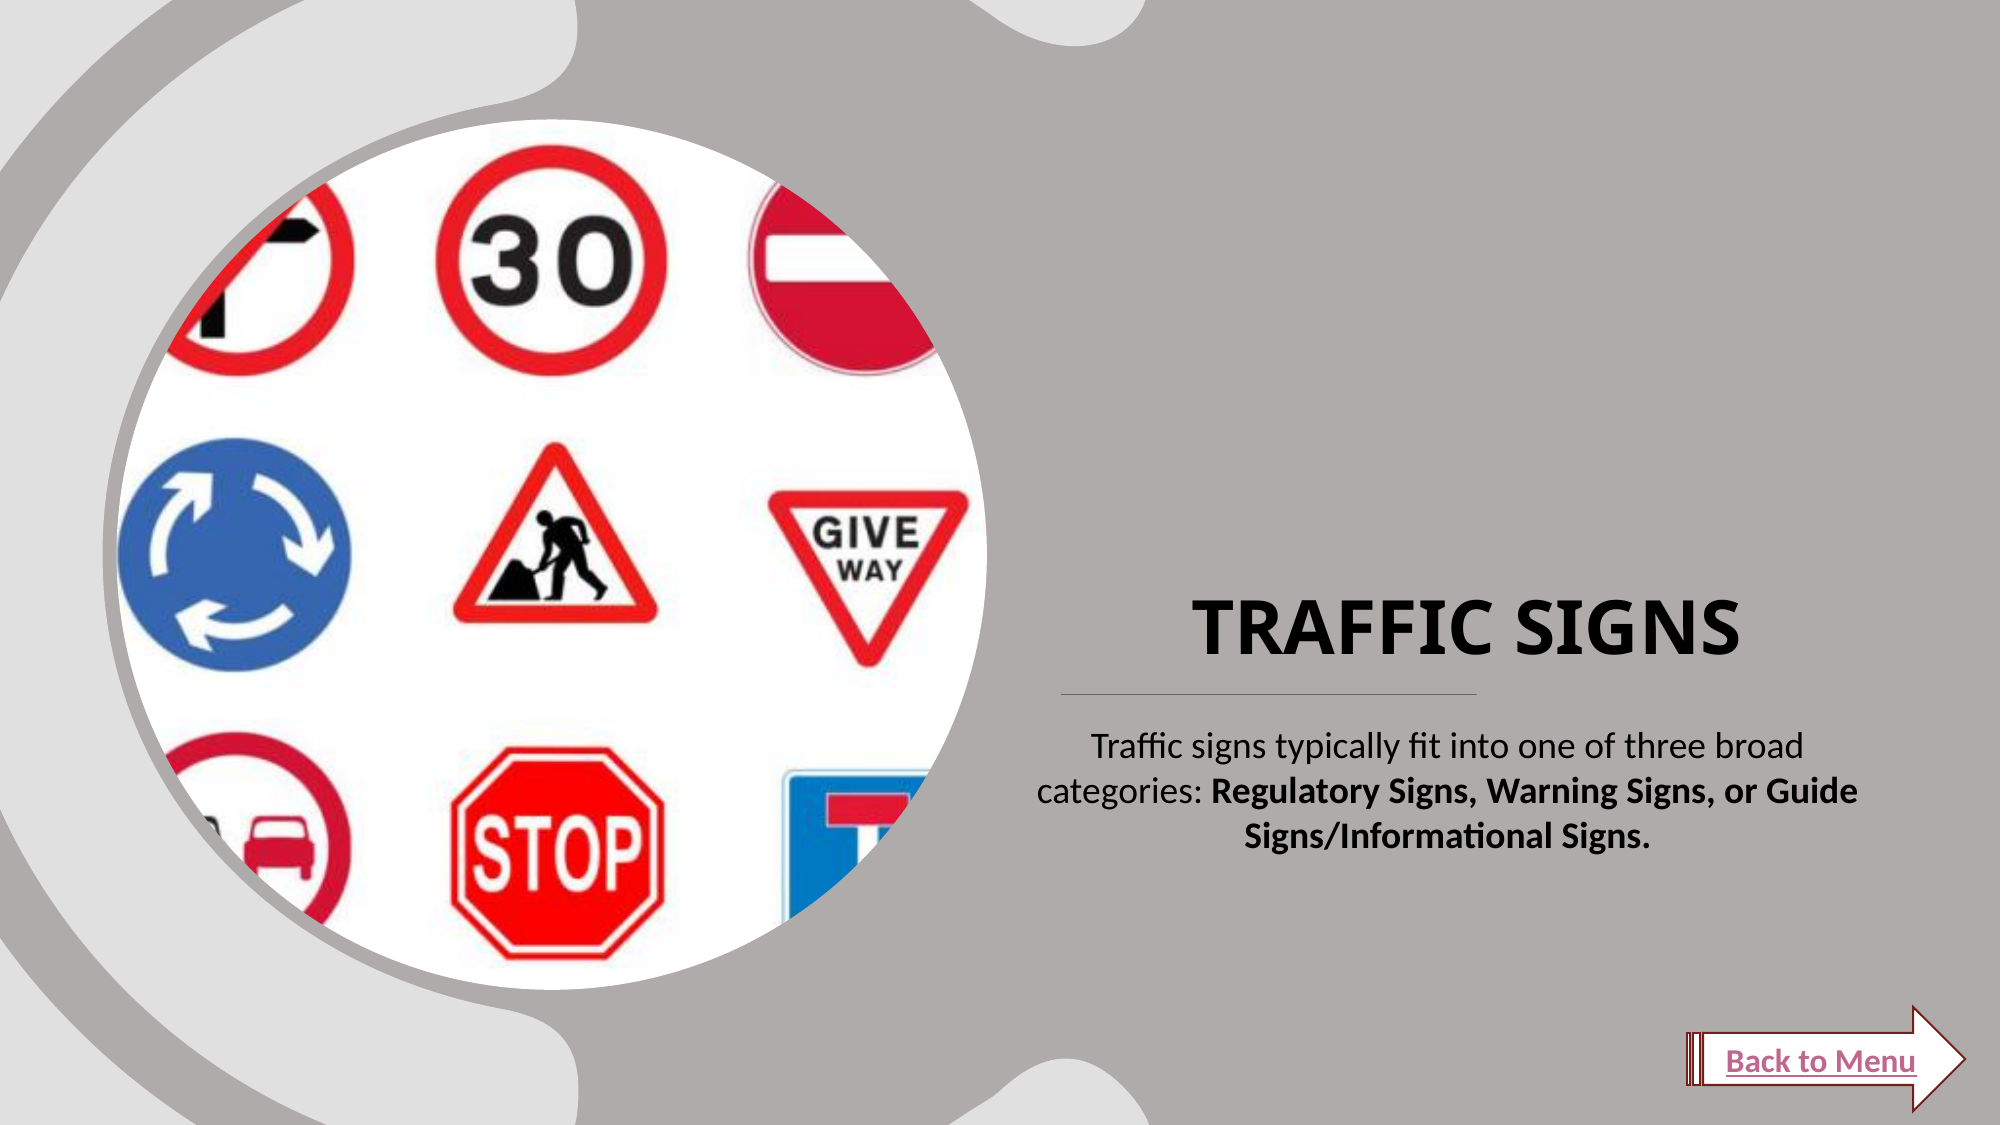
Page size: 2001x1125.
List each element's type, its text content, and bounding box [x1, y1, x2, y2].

text_box Back to Menu [1692, 1032, 1701, 1086]
text_box Back to Menu [1702, 1004, 1967, 1114]
text_box Back to Menu [1686, 1032, 1691, 1086]
text_box Traffic signs typically fit into one of three broad categories: Regulatory Signs, Warning Signs, or Guide Signs/Informational Signs. [1014, 713, 1882, 864]
text_box Traffic signs [1176, 606, 1827, 679]
picture [116, 119, 987, 990]
